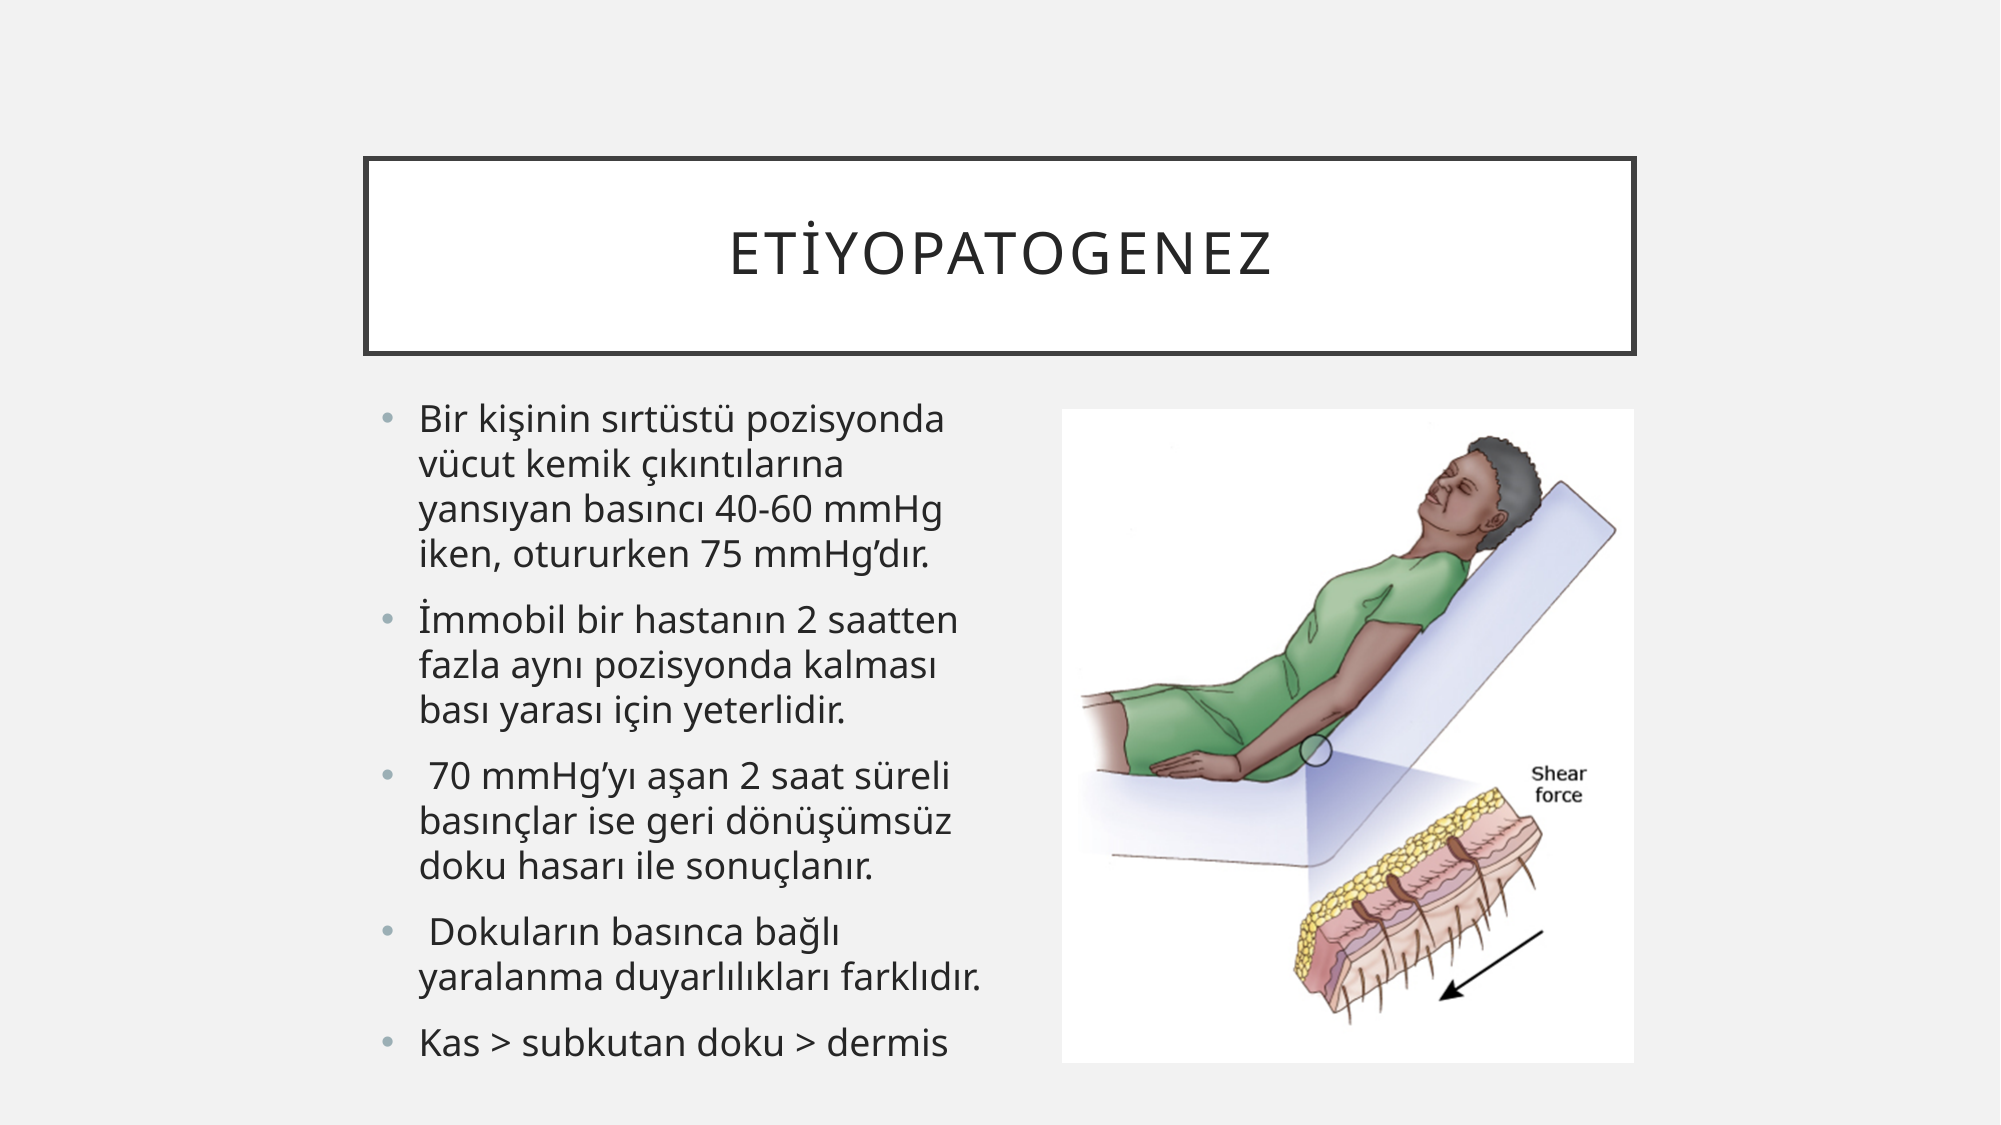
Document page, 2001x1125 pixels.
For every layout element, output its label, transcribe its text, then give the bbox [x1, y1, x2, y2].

picture [1062, 409, 1634, 1063]
title ETİYOPATOGENEZ [363, 156, 1637, 356]
list Bir kişinin sırtüstü pozisyonda vücut kemik çıkıntılarına yansıyan basıncı 40-60 mmHg iken, otururken 75 mmHg’dır. İmmobil bir hastanın 2 saatten fazla aynı pozisyonda kalması bası yarası için yeterlidir. 70 mmHg’yı aşan 2 saat süreli basınçlar ise geri dönüşümsüz doku hasarı ile sonuçlanır. Dokuların basınca bağlı yaralanma duyarlılıkları farklıdır. Kas > subkutan doku > dermis [366, 387, 1634, 1085]
